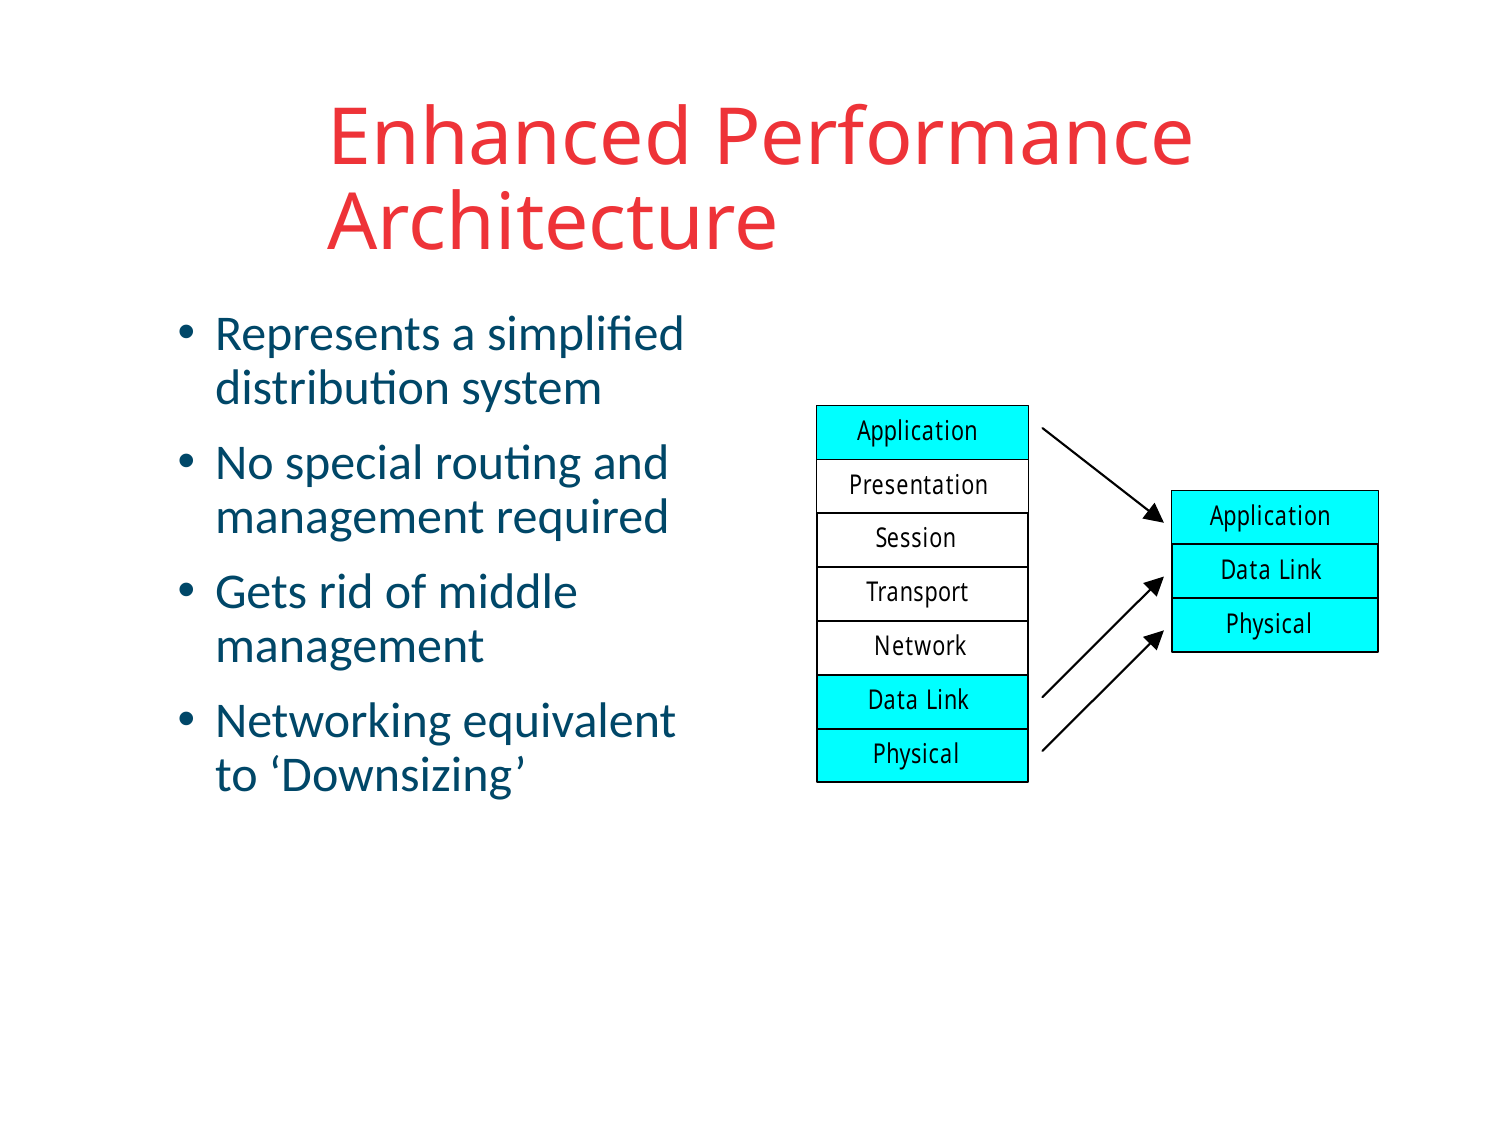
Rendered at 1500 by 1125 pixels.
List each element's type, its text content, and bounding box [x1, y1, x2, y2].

title Enhanced Performance Architecture [312, 87, 1313, 275]
list Represents a simplified distribution system No special routing and management required Gets rid of middle management Networking equivalent to ‘Downsizing’ [162, 299, 745, 1063]
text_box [808, 400, 1386, 790]
